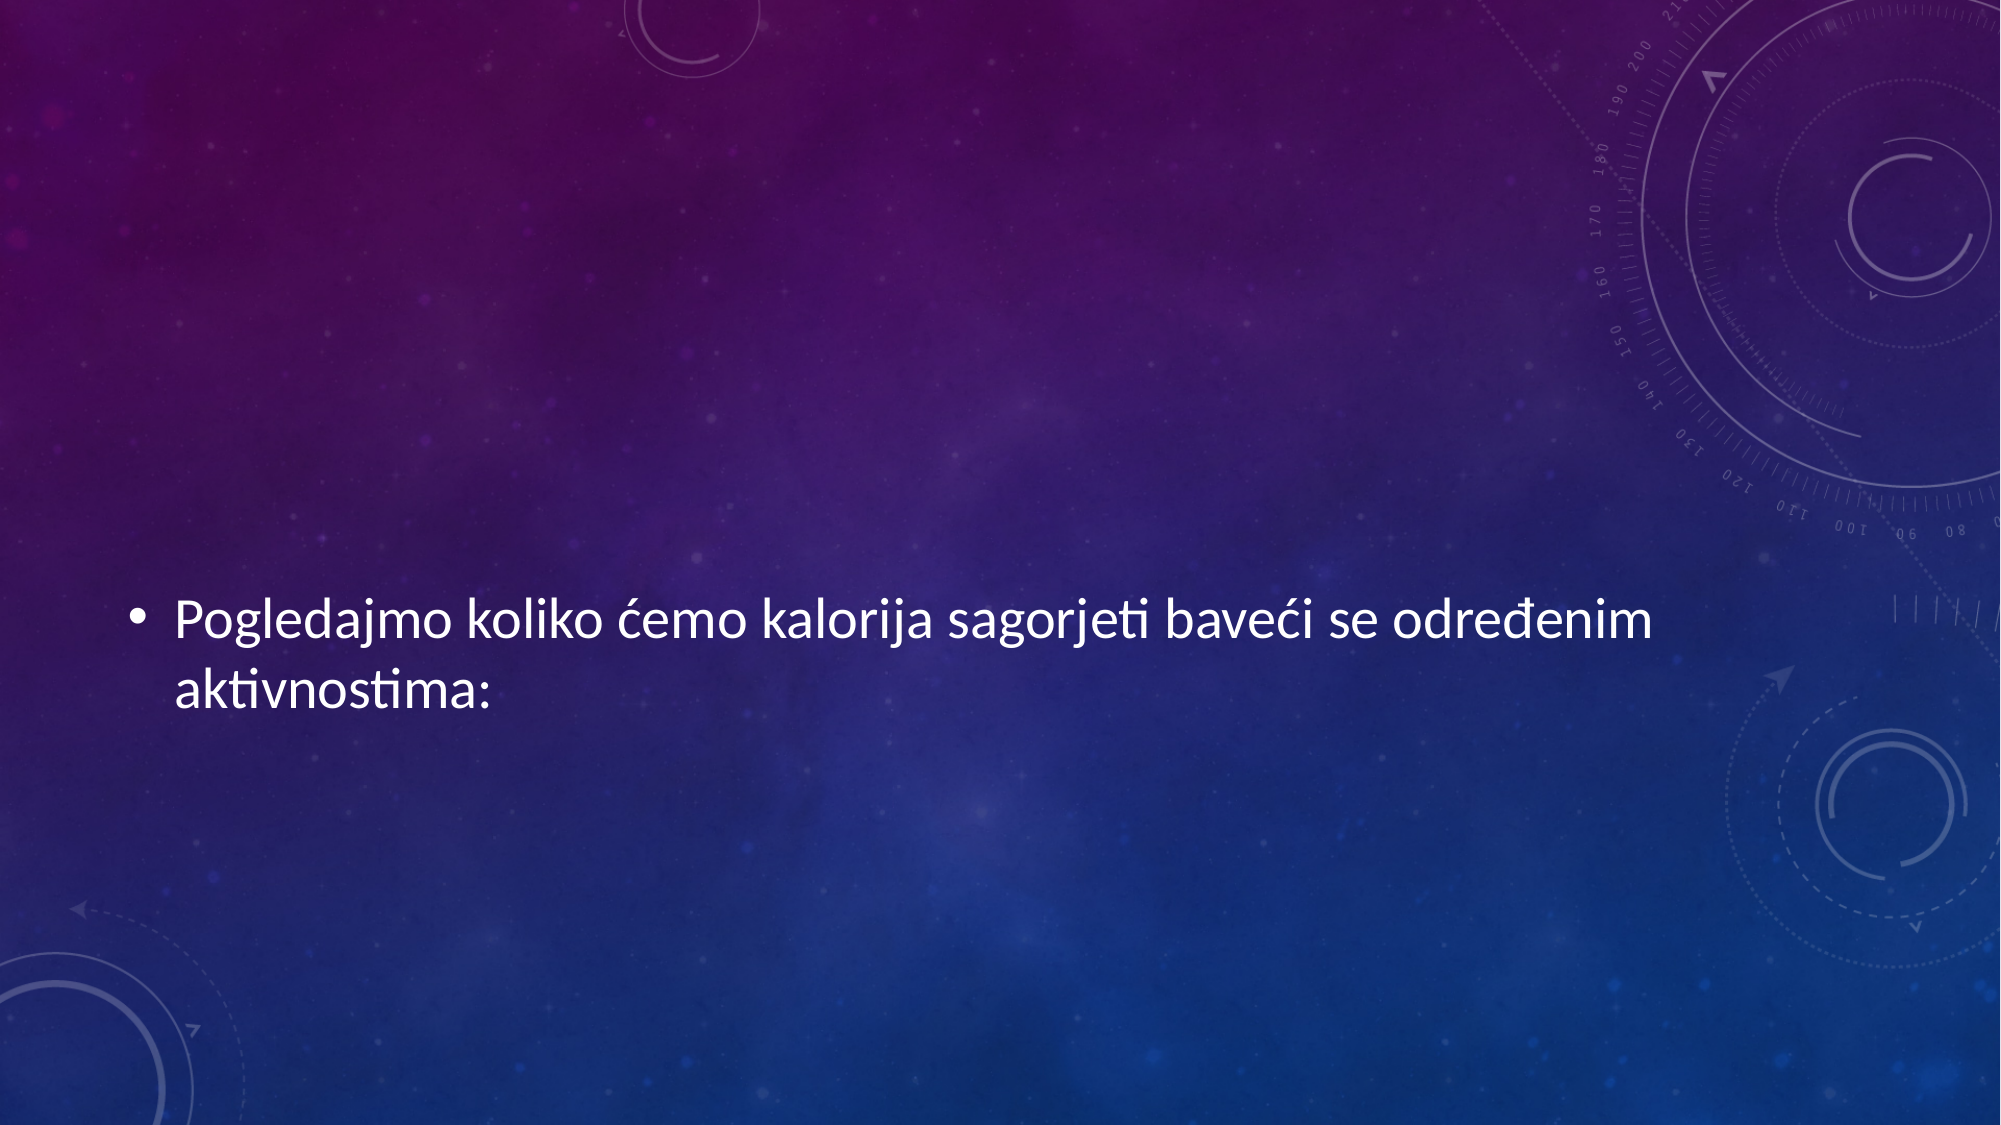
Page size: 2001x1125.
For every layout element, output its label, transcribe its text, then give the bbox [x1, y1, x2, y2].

list Pogledajmo koliko ćemo kalorija sagorjeti baveći se određenim aktivnostima: [112, 351, 1775, 950]
picture [0, 0, 2001, 1125]
